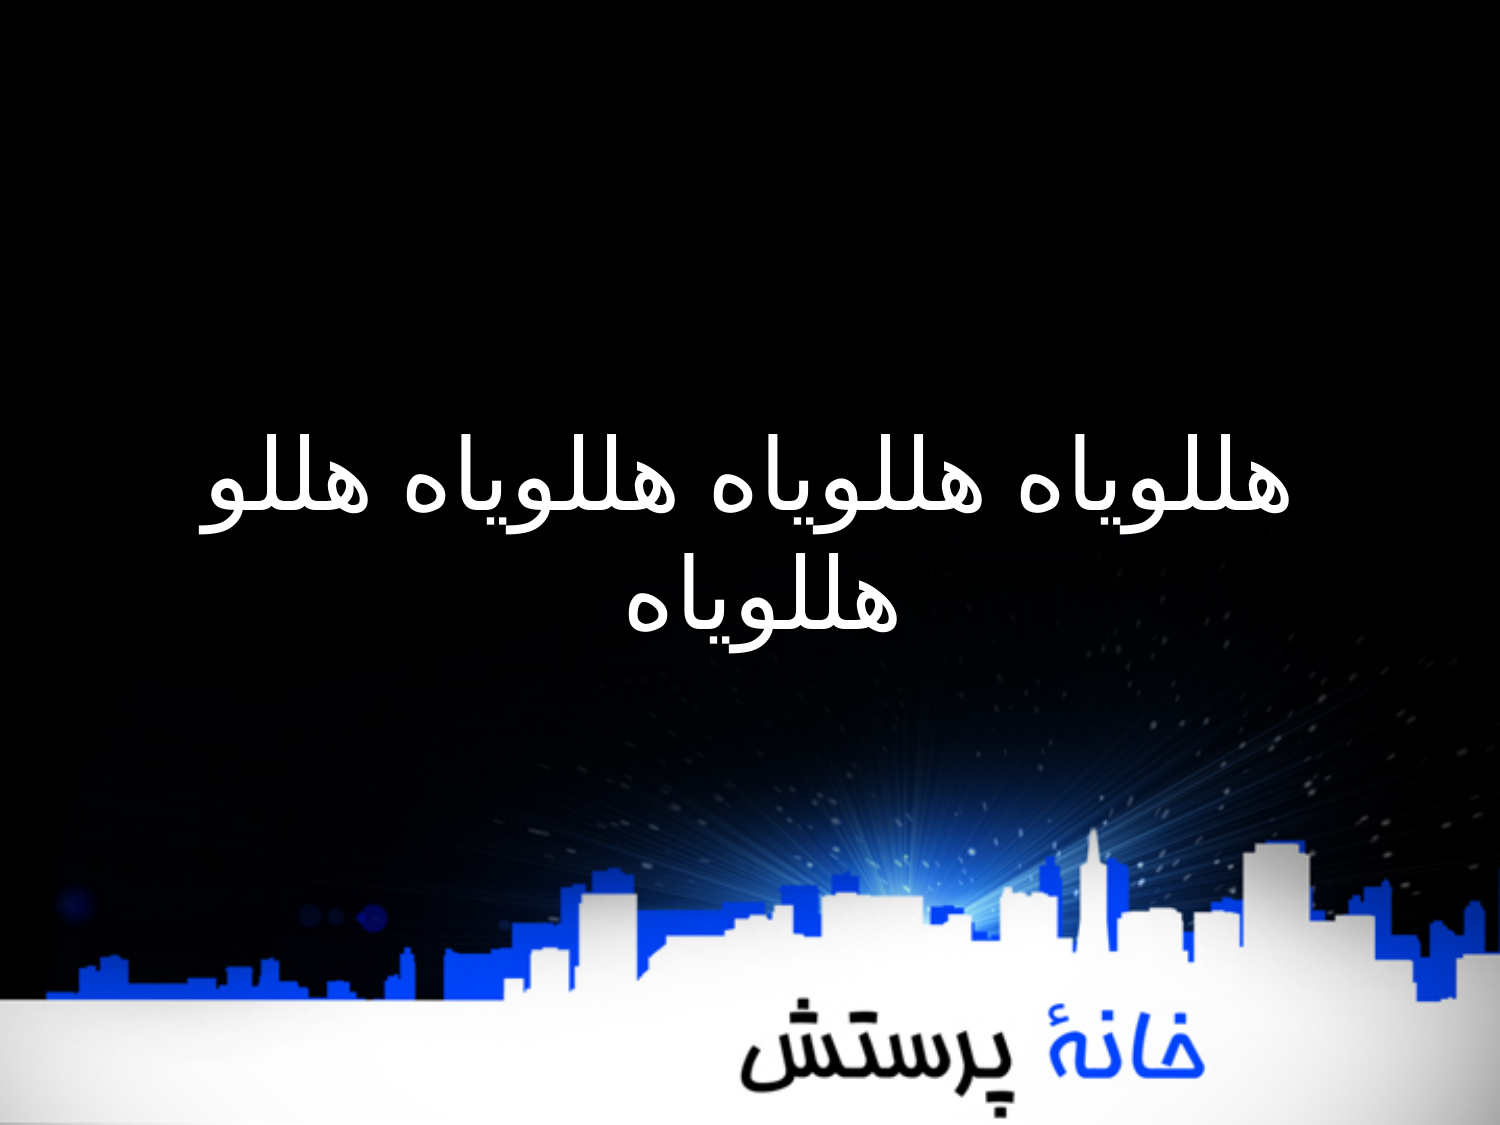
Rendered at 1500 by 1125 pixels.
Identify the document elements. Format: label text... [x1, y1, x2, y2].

picture [0, 0, 1500, 1125]
list هللویاه هللویاه هللویاه هللو هللویاه [75, 262, 1425, 1005]
